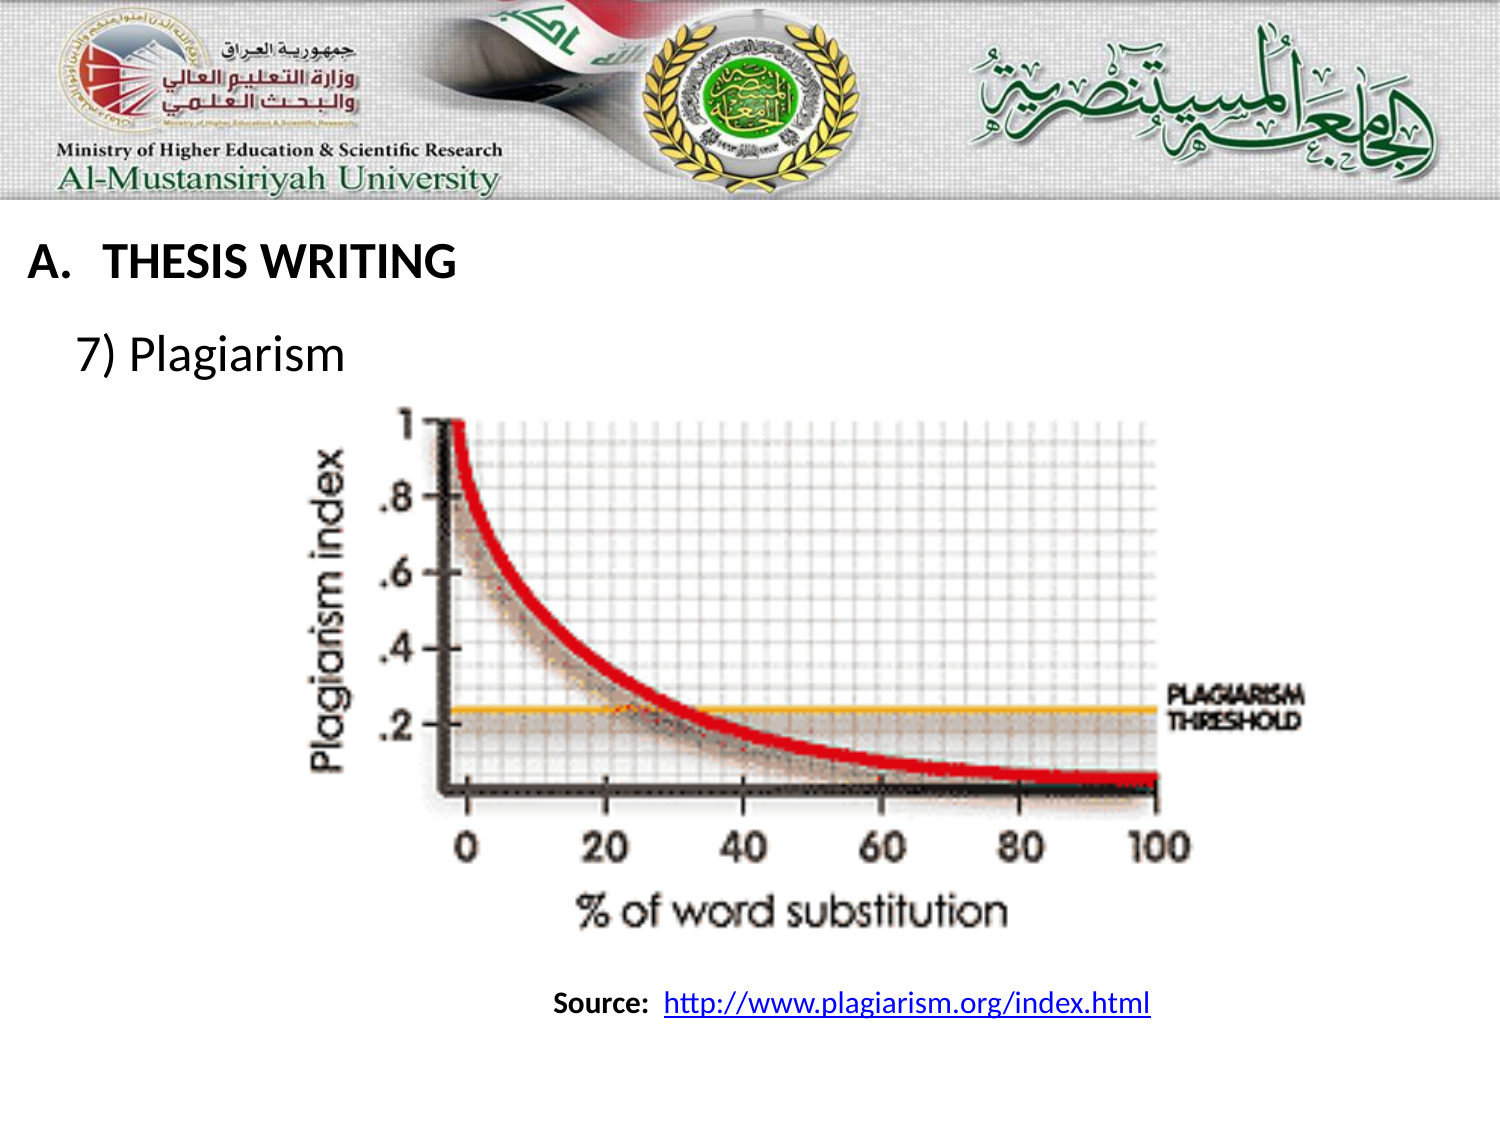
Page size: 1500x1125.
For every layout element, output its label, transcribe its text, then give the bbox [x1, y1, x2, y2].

picture [0, 0, 1500, 201]
text_box THESIS WRITING 7) Plagiarism [12, 210, 1363, 390]
text_box Source: http://www.plagiarism.org/index.html [538, 974, 1167, 1028]
picture [262, 369, 1338, 951]
